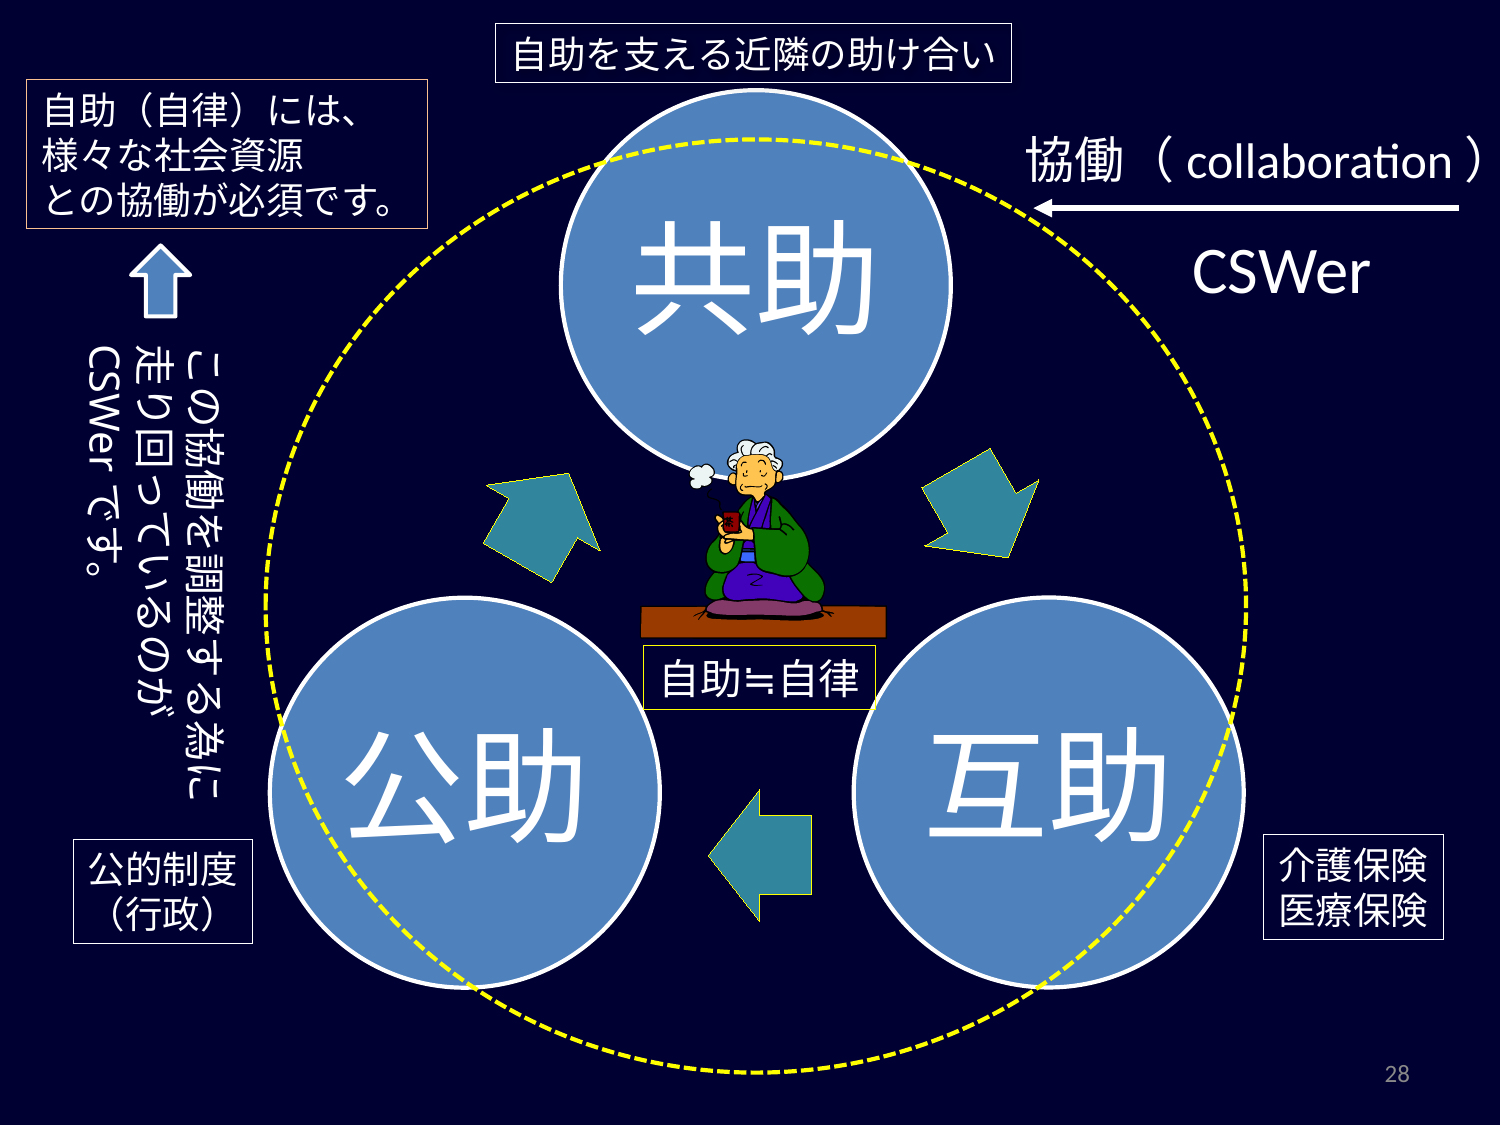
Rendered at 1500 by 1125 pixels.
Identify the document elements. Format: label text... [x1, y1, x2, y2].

text_box CSWer [1381, 219, 1387, 315]
text_box 自助（自律）には、 様々な社会資源 との協働が必須です。 [26, 79, 428, 229]
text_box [135, 89, 1377, 988]
text_box 協働（collaboration） [1381, 120, 1500, 196]
text_box [482, 996, 1029, 1075]
picture [638, 438, 888, 640]
slide_number 28 [1074, 1042, 1425, 1103]
text_box 介護保険 医療保険 [1381, 834, 1444, 940]
text_box 自助を支える近隣の助け合い [495, 23, 1012, 83]
text_box この協働を調整する為に 走り回っているのが CSWerです。 [56, 329, 130, 808]
text_box 公的制度 （行政） [73, 839, 130, 944]
